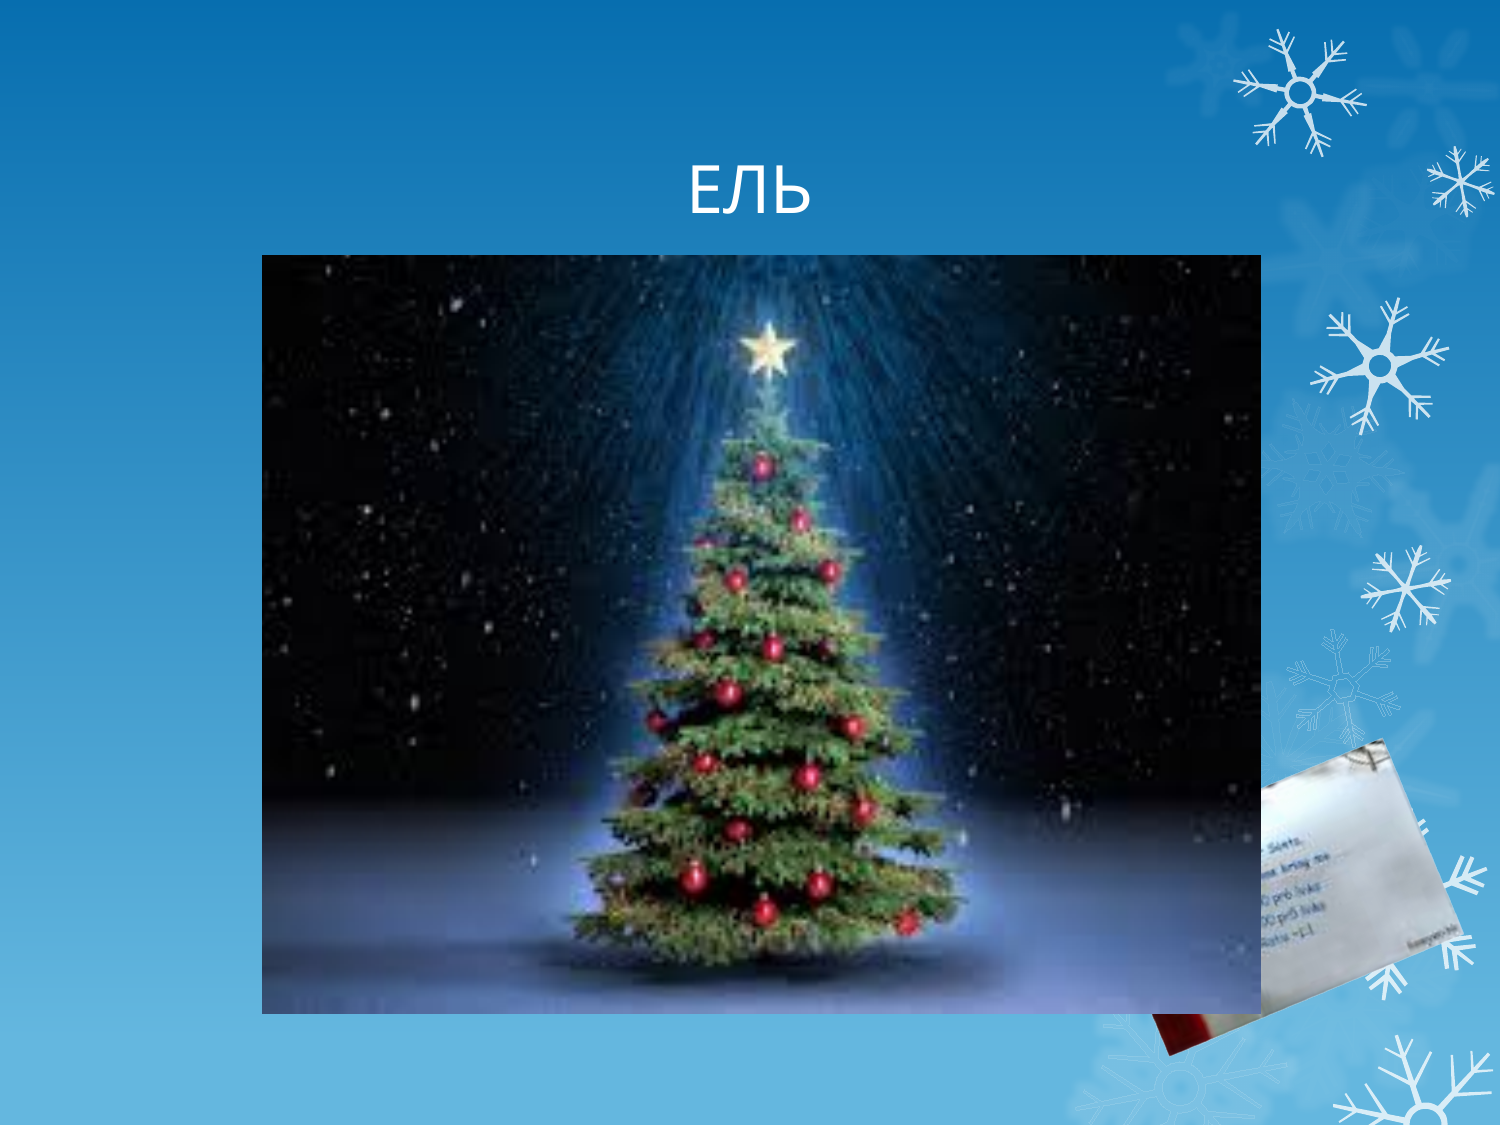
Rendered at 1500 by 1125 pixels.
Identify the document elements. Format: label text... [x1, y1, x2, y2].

picture [261, 254, 1463, 1055]
title ЕЛЬ [165, 110, 1335, 263]
